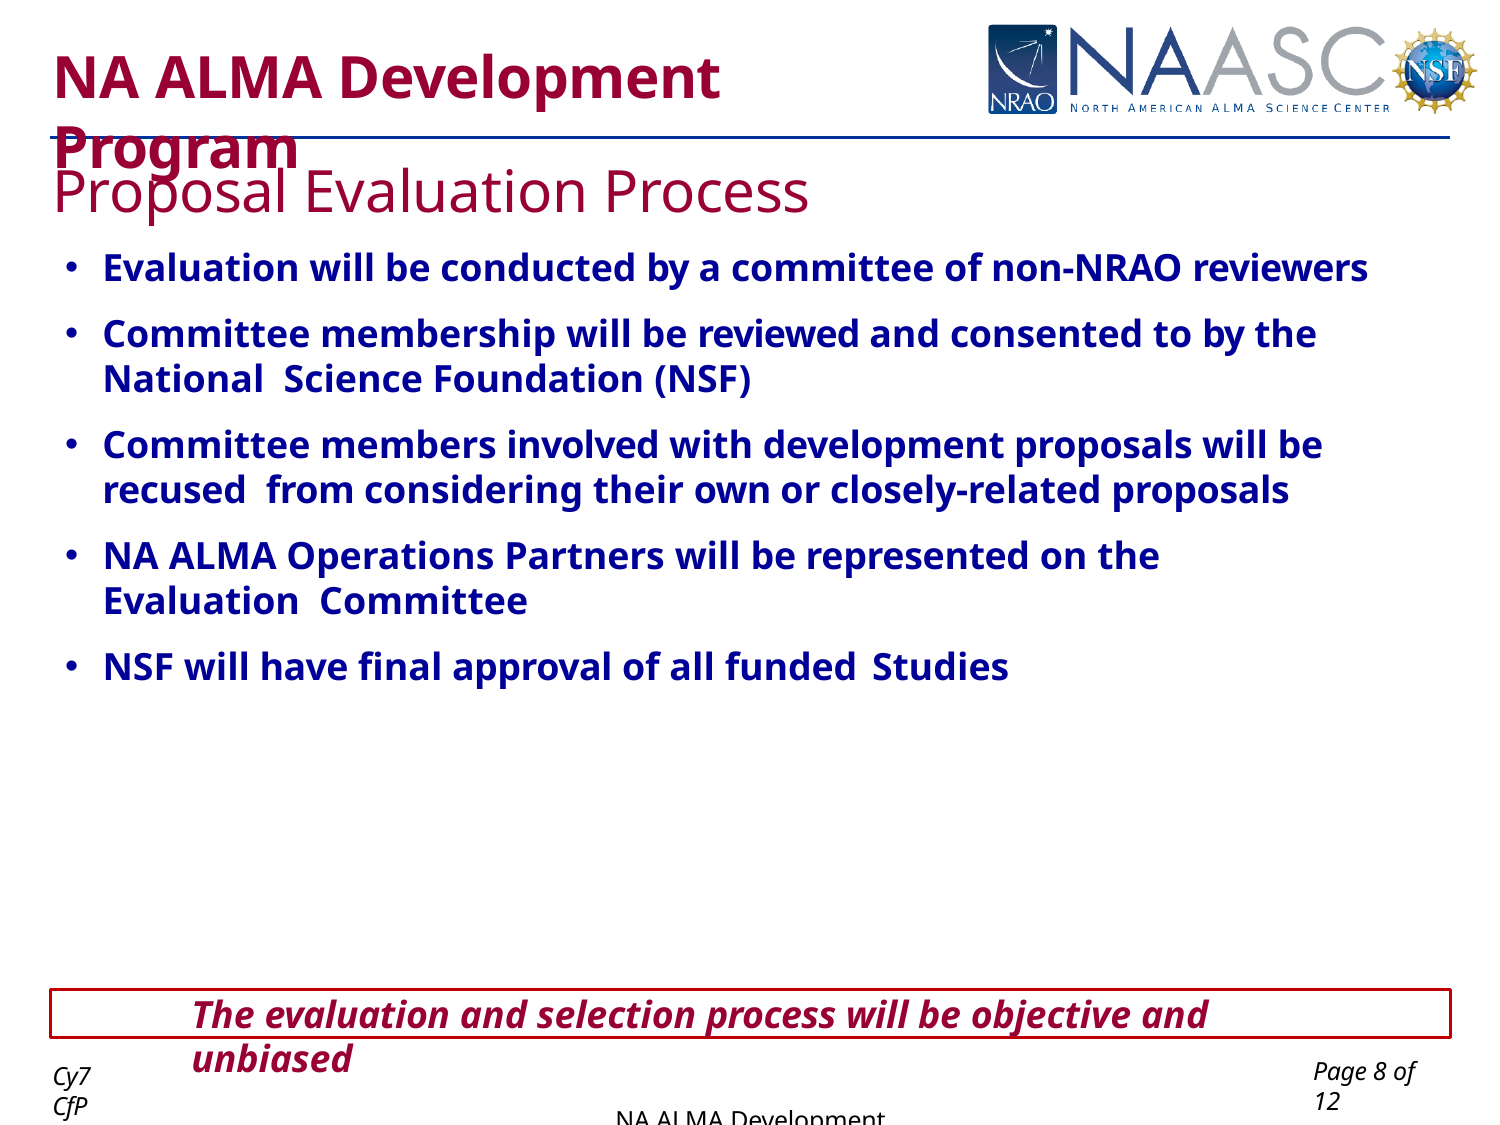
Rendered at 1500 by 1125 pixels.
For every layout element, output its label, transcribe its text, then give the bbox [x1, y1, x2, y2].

title NA ALMA Development Program [50, 40, 978, 154]
text_box Page 8 of 12 [1310, 1055, 1434, 1116]
text_box [50, 989, 1451, 1038]
picture [977, 19, 1481, 132]
text_box Proposal Evaluation Process Evaluation will be conducted by a committee of non-NRAO reviewers Committee membership will be reviewed and consented to by the National Science Foundation (NSF) Committee members involved with development proposals will be recused from considering their own or closely-related proposals NA ALMA Operations Partners will be represented on the Evaluation Committee NSF will have final approval of all funded Studies [50, 154, 1413, 688]
text_box The evaluation and selection process will be objective and unbiased NA ALMA Development [189, 991, 1289, 1125]
footer Cy7 CfP [50, 1059, 124, 1125]
